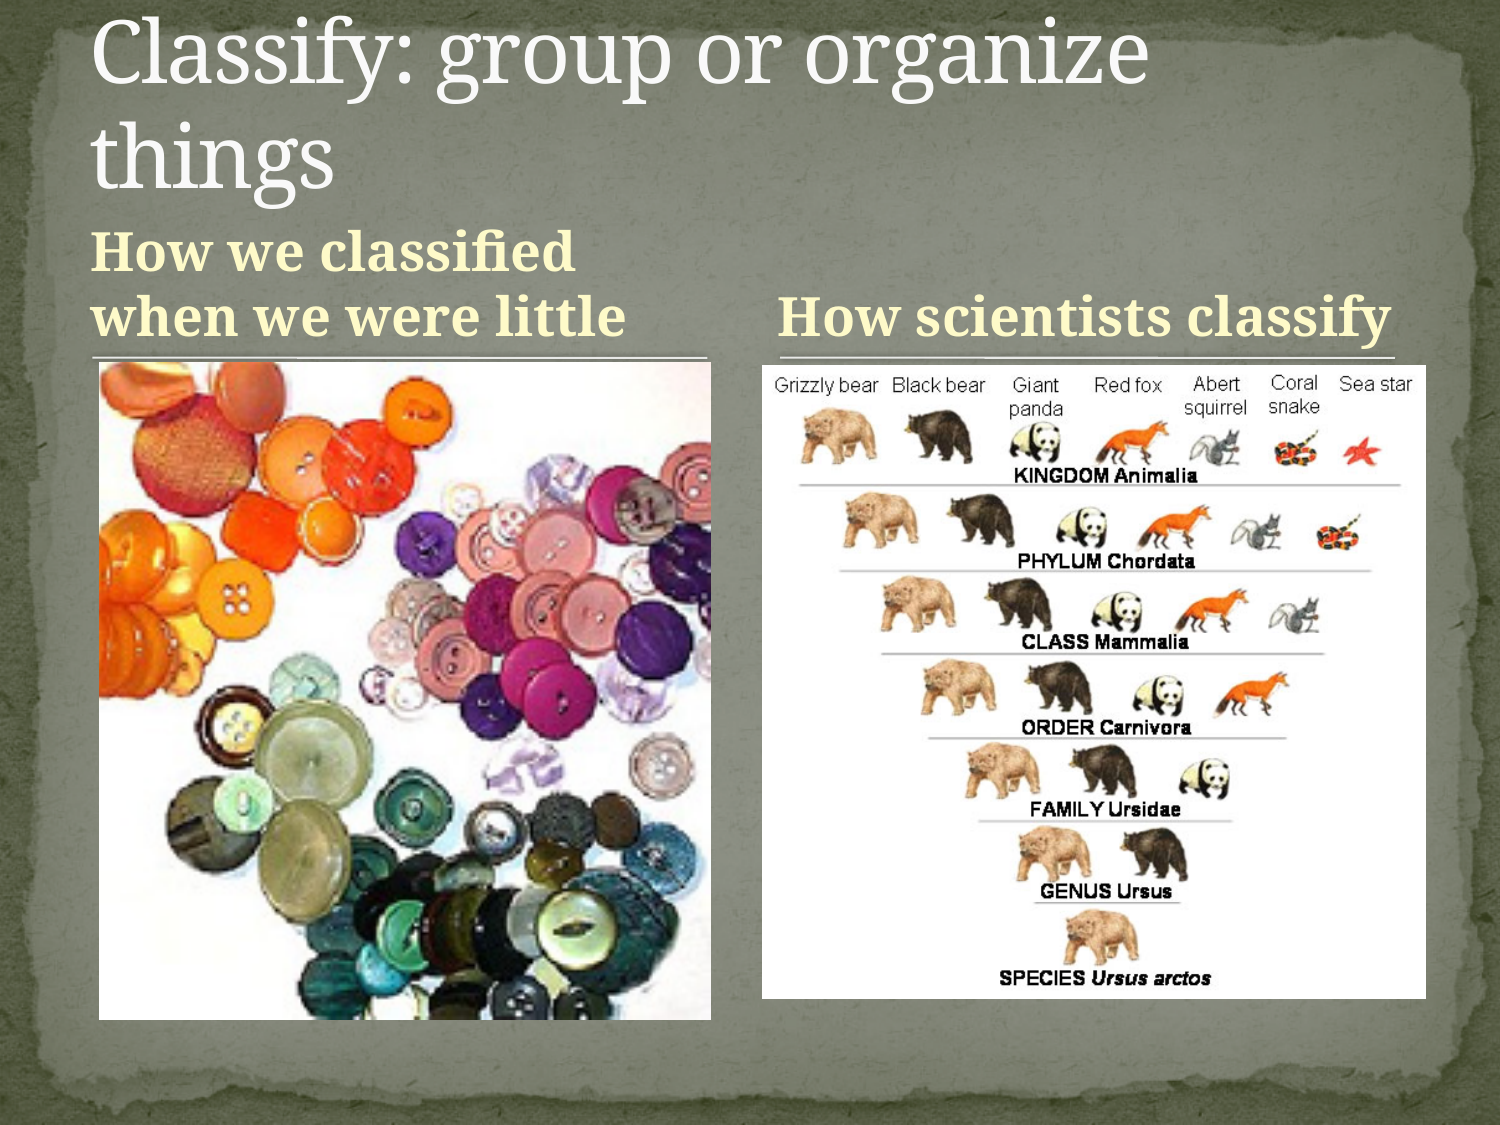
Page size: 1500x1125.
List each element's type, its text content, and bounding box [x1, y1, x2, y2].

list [102, 365, 710, 1019]
list How scientists classify [760, 228, 1427, 357]
title Classify: group or organize things [74, 25, 1425, 213]
list How we classified when we were little [73, 228, 740, 357]
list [765, 368, 1424, 998]
